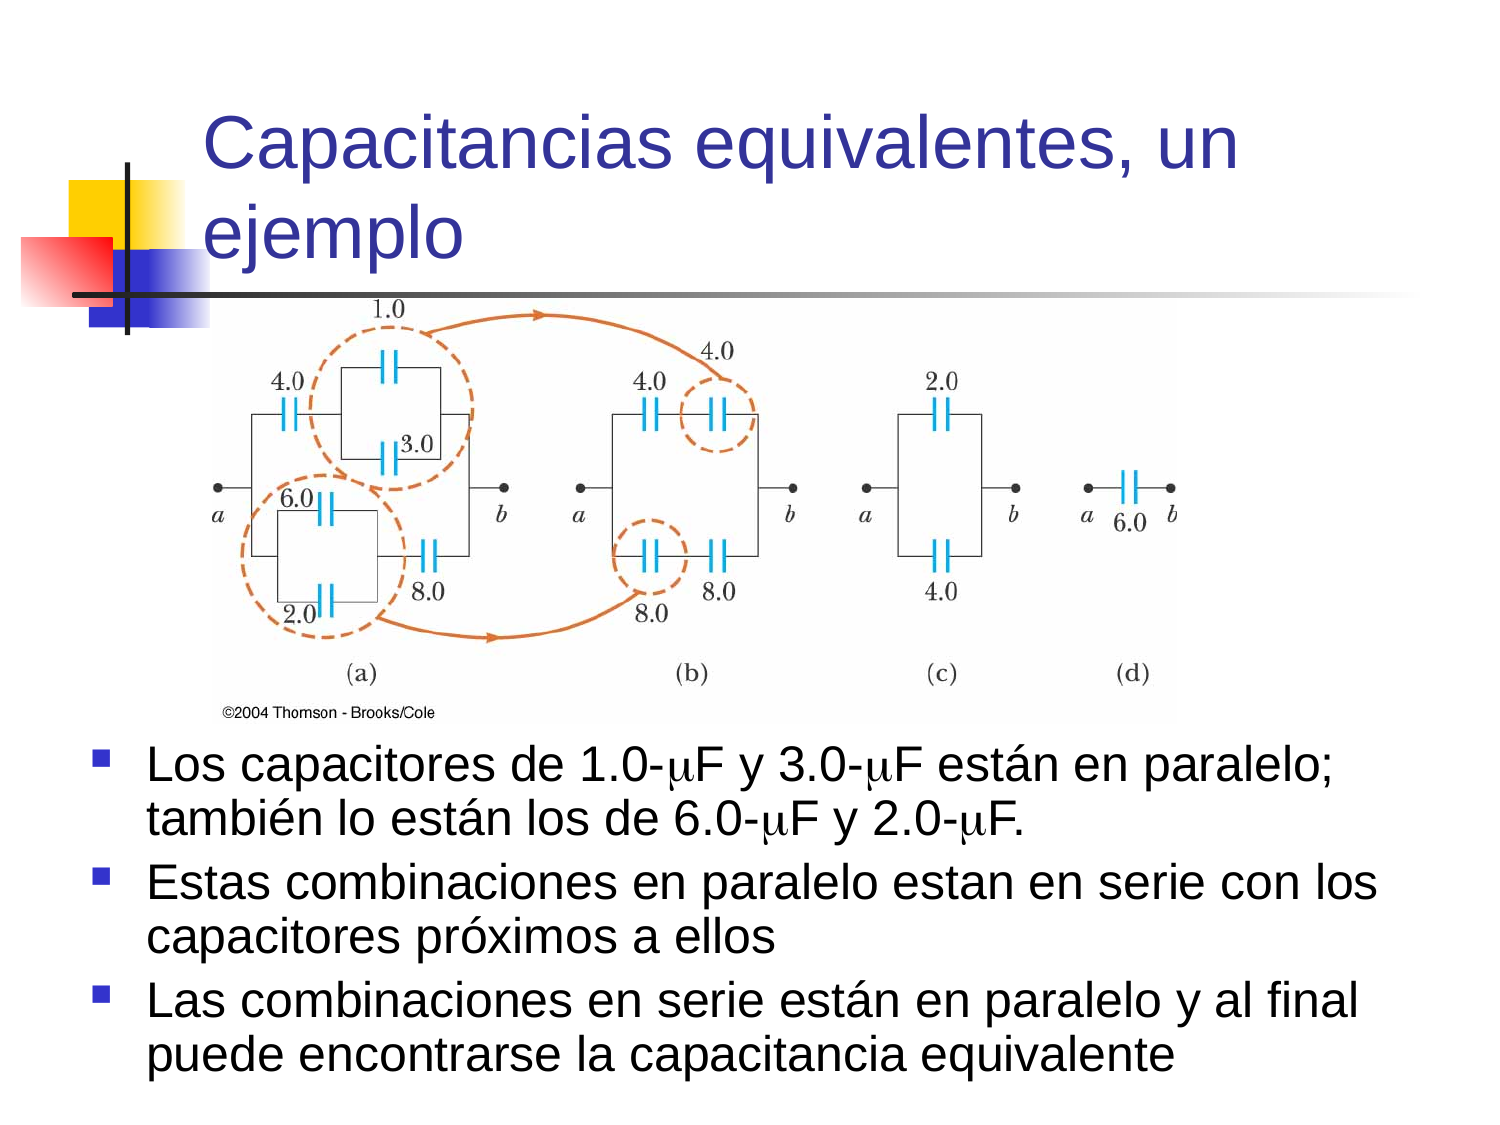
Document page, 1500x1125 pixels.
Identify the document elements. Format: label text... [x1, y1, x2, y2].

list Los capacitores de 1.0-mF y 3.0-mF están en paralelo; también lo están los de 6.0-mF y 2.0-mF. Estas combinaciones en paralelo estan en serie con los capacitores próximos a ellos Las combinaciones en serie están en paralelo y al final puede encontrarse la capacitancia equivalente [75, 730, 1482, 1125]
title Capacitancias equivalentes, un ejemplo [187, 93, 1466, 282]
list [212, 299, 1177, 724]
